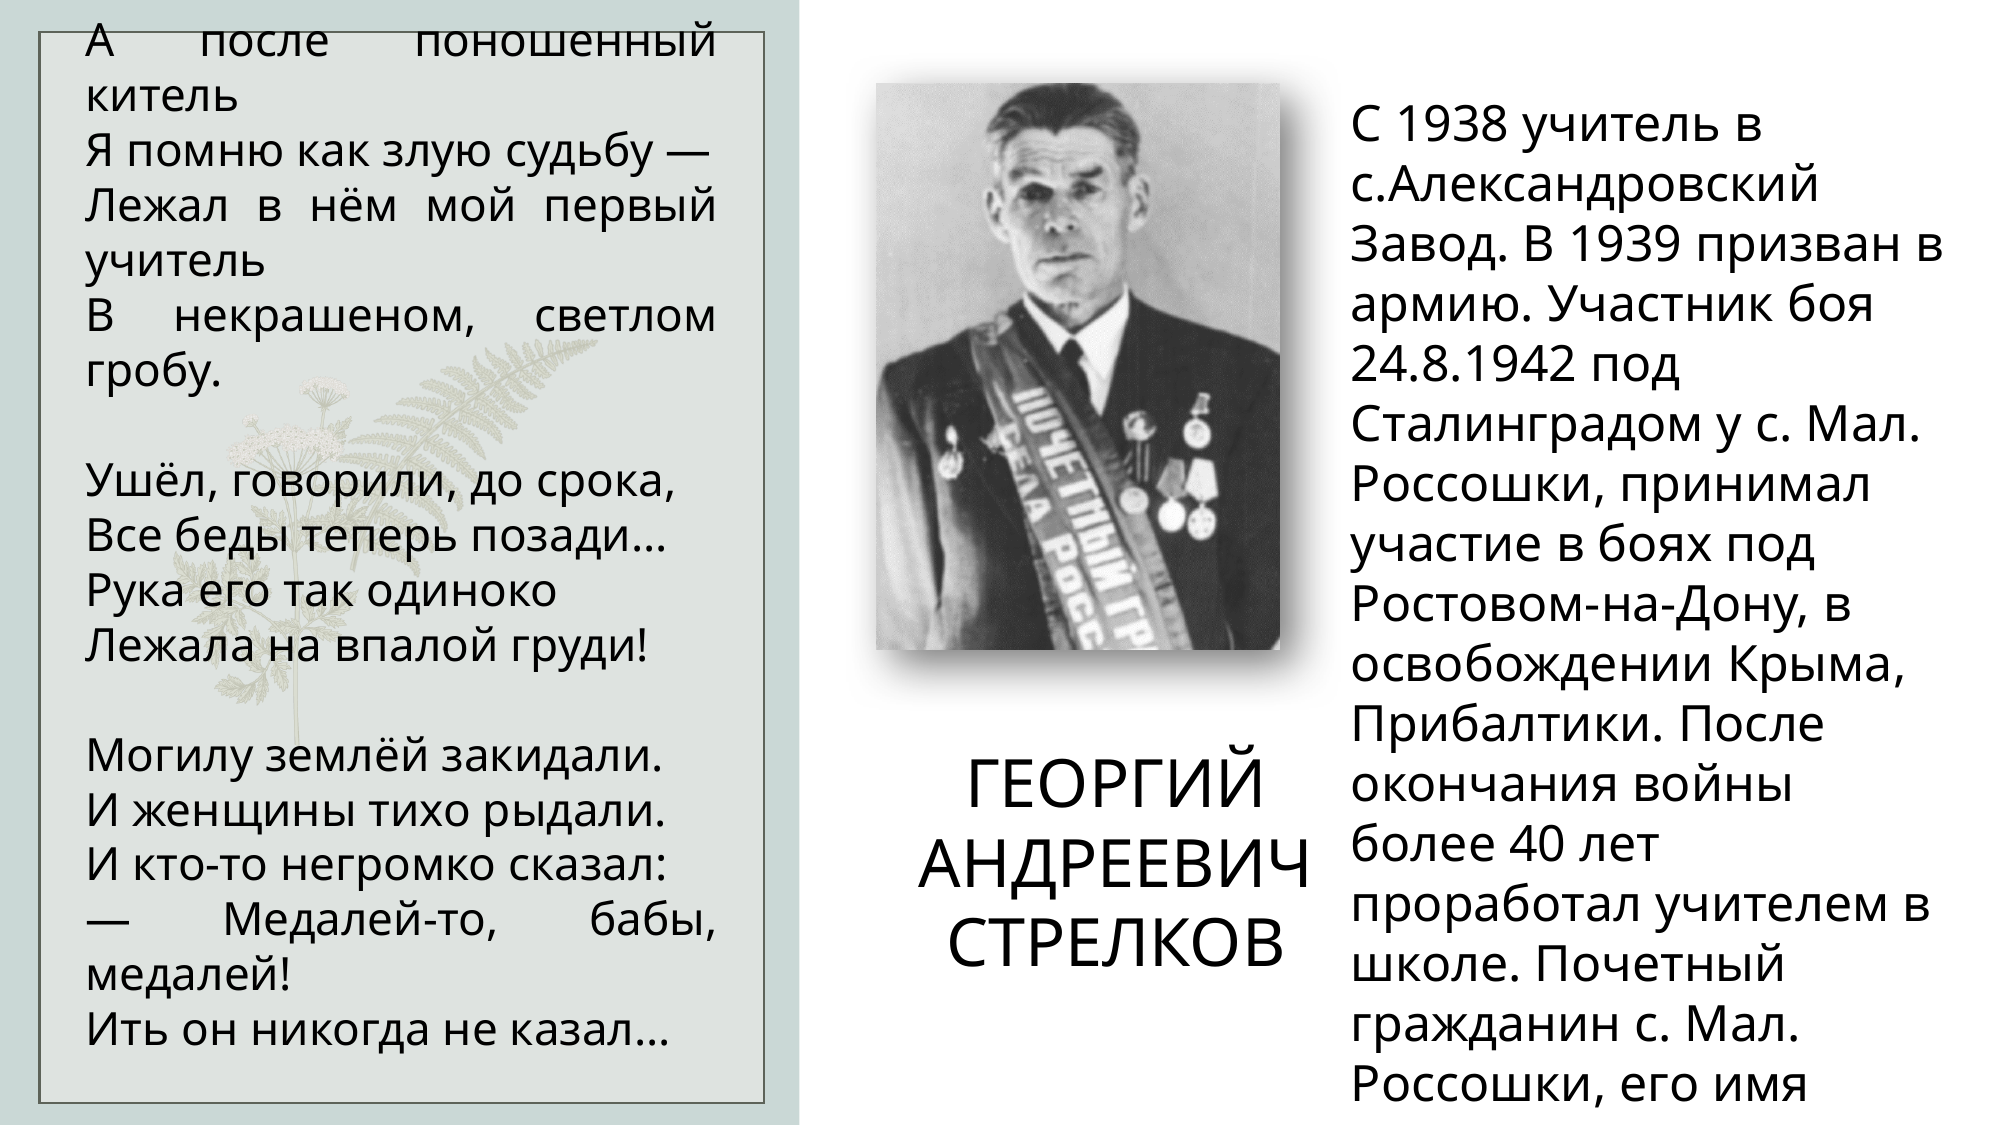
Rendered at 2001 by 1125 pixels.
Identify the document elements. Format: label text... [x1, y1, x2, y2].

text_box [38, 31, 70, 1104]
picture [876, 83, 1280, 650]
text_box ГЕОРГИЙ АНДРЕЕВИЧ СТРЕЛКОВ [876, 732, 1336, 988]
text_box А после поношенный китель Я помню как злую судьбу — Лежал в нём мой первый учитель В некрашеном, светлом гробу. Ушёл, говорили, до срока, Все беды теперь позади... Рука его так одиноко Лежала на впалой груди! Могилу землёй закидали. И женщины тихо рыдали. И кто-то негромко сказал: — Медалей-то, бабы, медалей! Ить он никогда не казал... [70, 0, 733, 1118]
text_box С 1938 учитель в с.Александровский Завод. В 1939 призван в армию. Участник боя 24.8.1942 под Сталинградом у с. Мал. Россошки, принимал участие в боях под Ростовом-на-Дону, в освобождении Крыма, Прибалтики. После окончания войны более 40 лет проработал учителем в школе. Почетный гражданин с. Мал. Россошки, его имя носит Александрово-Заводская ср. школа, на здании к-рой укреплена мемориальная доска. Награжден орденом Ленина (1972), медалями. [1336, 83, 1961, 1125]
text_box [733, 31, 765, 1104]
